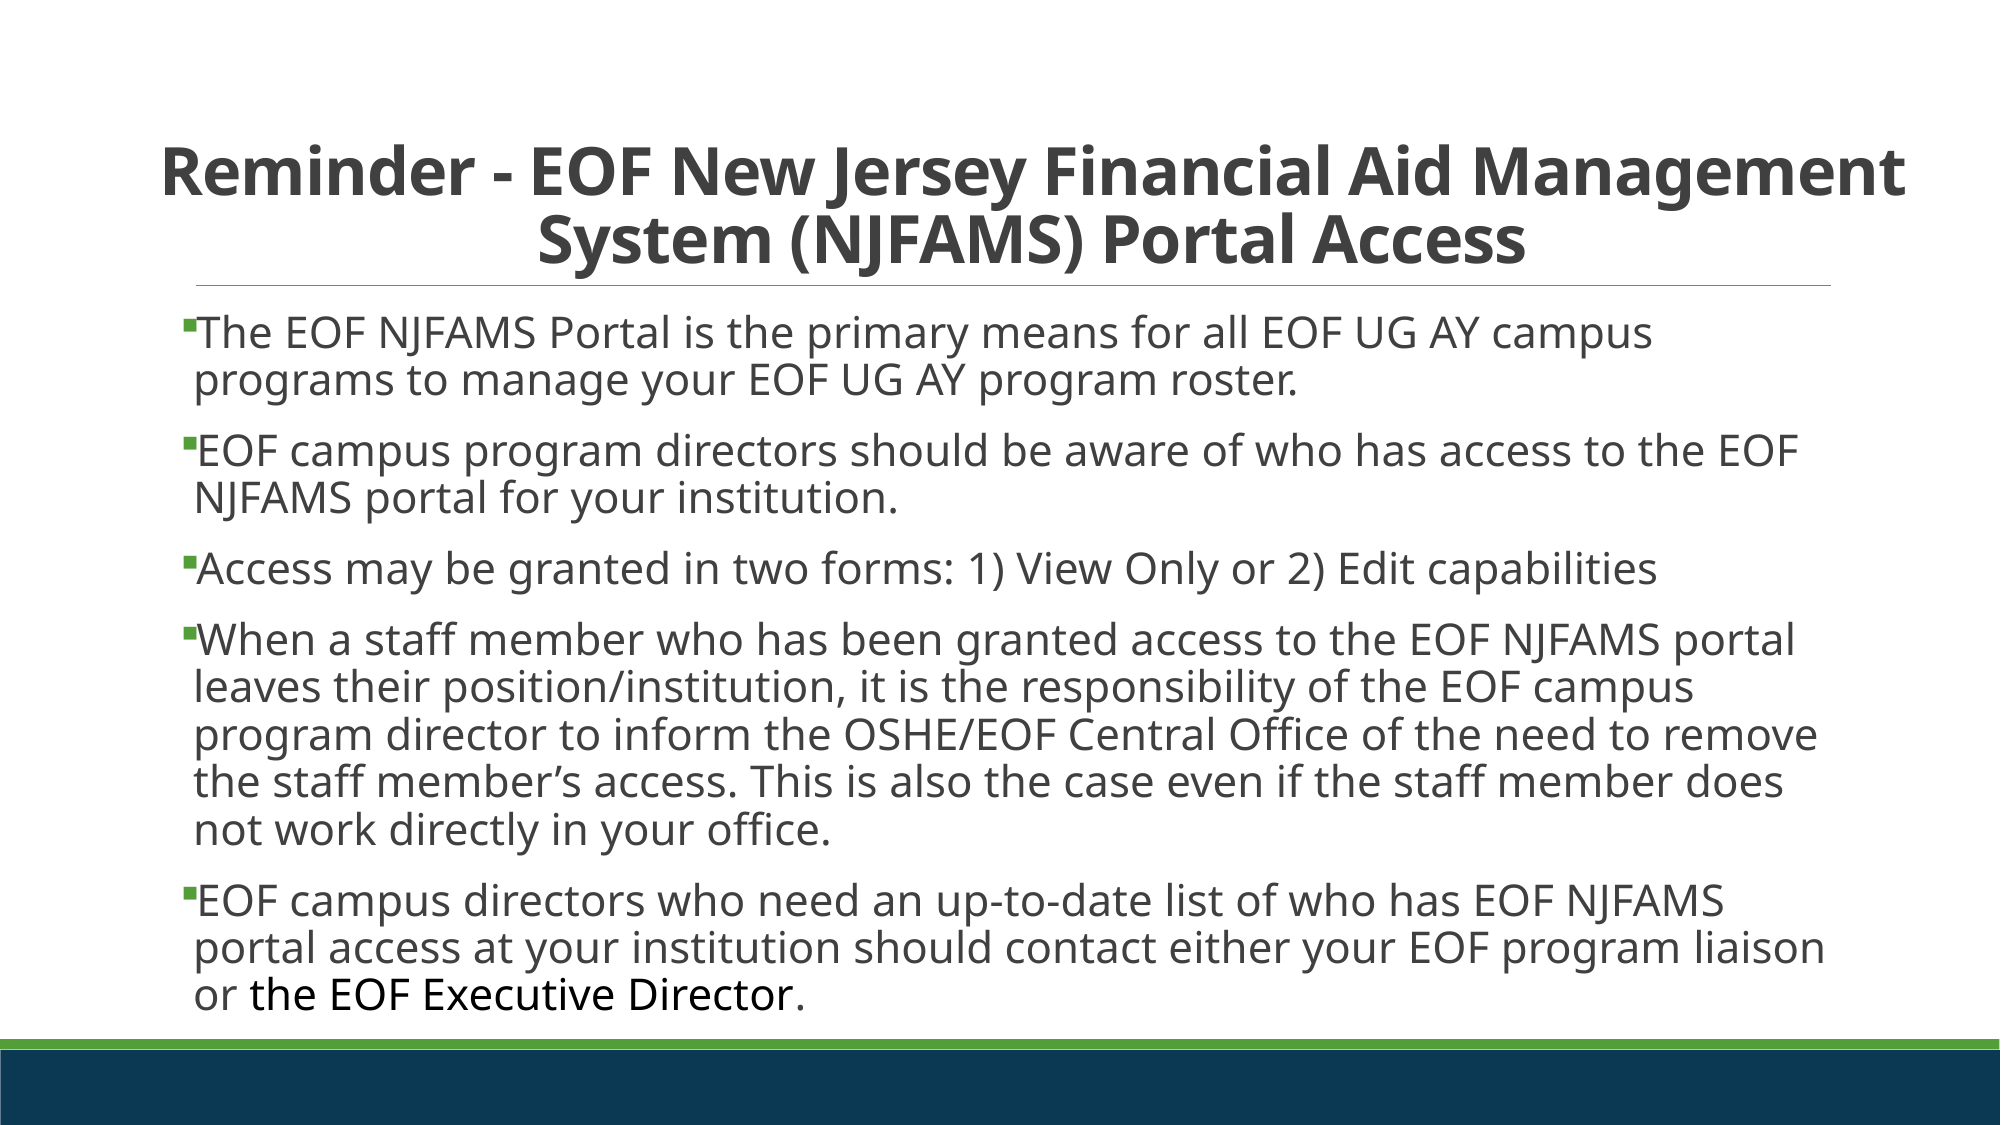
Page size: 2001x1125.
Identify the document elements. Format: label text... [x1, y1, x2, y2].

title Reminder - EOF New Jersey Financial Aid Management System (NJFAMS) Portal Access [133, 0, 1933, 285]
list The EOF NJFAMS Portal is the primary means for all EOF UG AY campus programs to manage your EOF UG AY program roster. EOF campus program directors should be aware of who has access to the EOF NJFAMS portal for your institution. Access may be granted in two forms: 1) View Only or 2) Edit capabilities When a staff member who has been granted access to the EOF NJFAMS portal leaves their position/institution, it is the responsibility of the EOF campus program director to inform the OSHE/EOF Central Office of the need to remove the staff member’s access. This is also the case even if the staff member does not work directly in your office. EOF campus directors who need an up-to-date list of who has EOF NJFAMS portal access at your institution should contact either your EOF program liaison or the EOF Executive Director. [180, 302, 1830, 1037]
